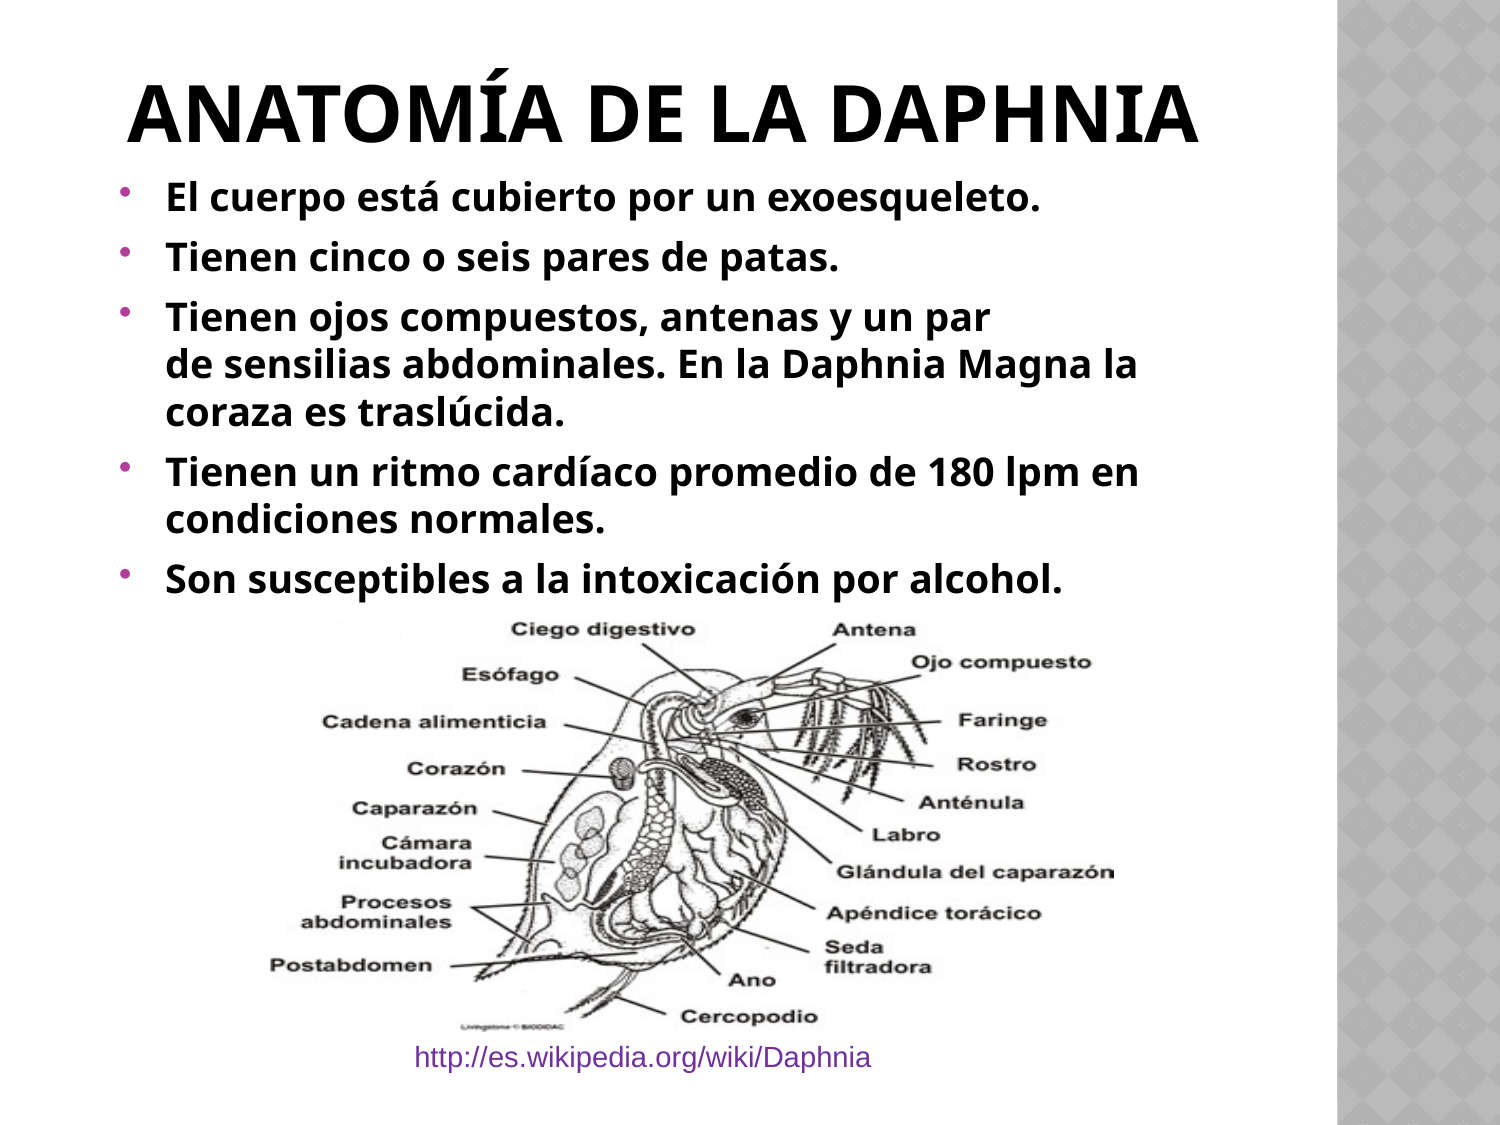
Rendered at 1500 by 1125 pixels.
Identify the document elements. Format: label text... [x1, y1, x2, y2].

picture [269, 620, 1114, 1032]
list El cuerpo está cubierto por un exoesqueleto. Tienen cinco o seis pares de patas. Tienen ojos compuestos, antenas y un par de sensilias abdominales. En la Daphnia Magna la coraza es traslúcida. Tienen un ritmo cardíaco promedio de 180 lpm en condiciones normales. Son susceptibles a la intoxicación por alcohol. [105, 163, 1205, 610]
text_box http://es.wikipedia.org/wiki/Daphnia [351, 1042, 935, 1081]
title ANATOMÍA DE LA DAPHNIA [70, 0, 1258, 158]
